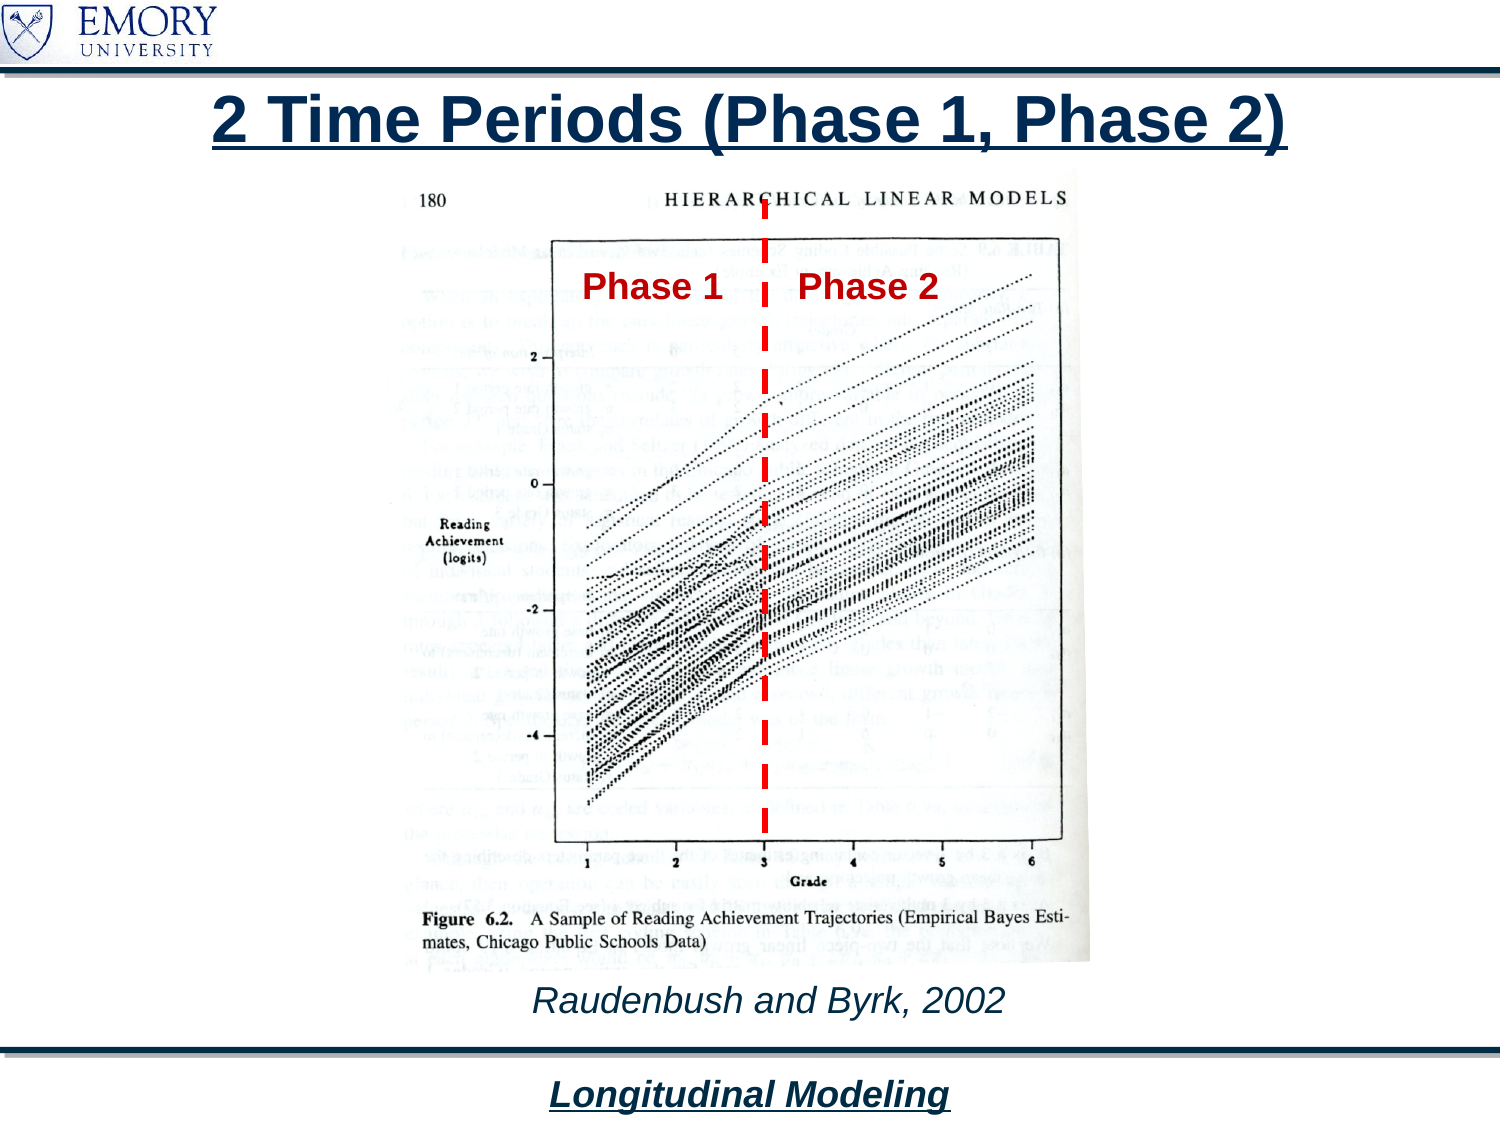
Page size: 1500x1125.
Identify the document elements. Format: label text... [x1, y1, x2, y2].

title 2 Time Periods (Phase 1, Phase 2) [37, 37, 1463, 207]
picture [383, 167, 1077, 222]
picture [396, 917, 1090, 973]
text_box Raudenbush and Byrk, 2002 [517, 968, 1021, 1029]
picture [0, 2, 218, 64]
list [338, 222, 1134, 917]
